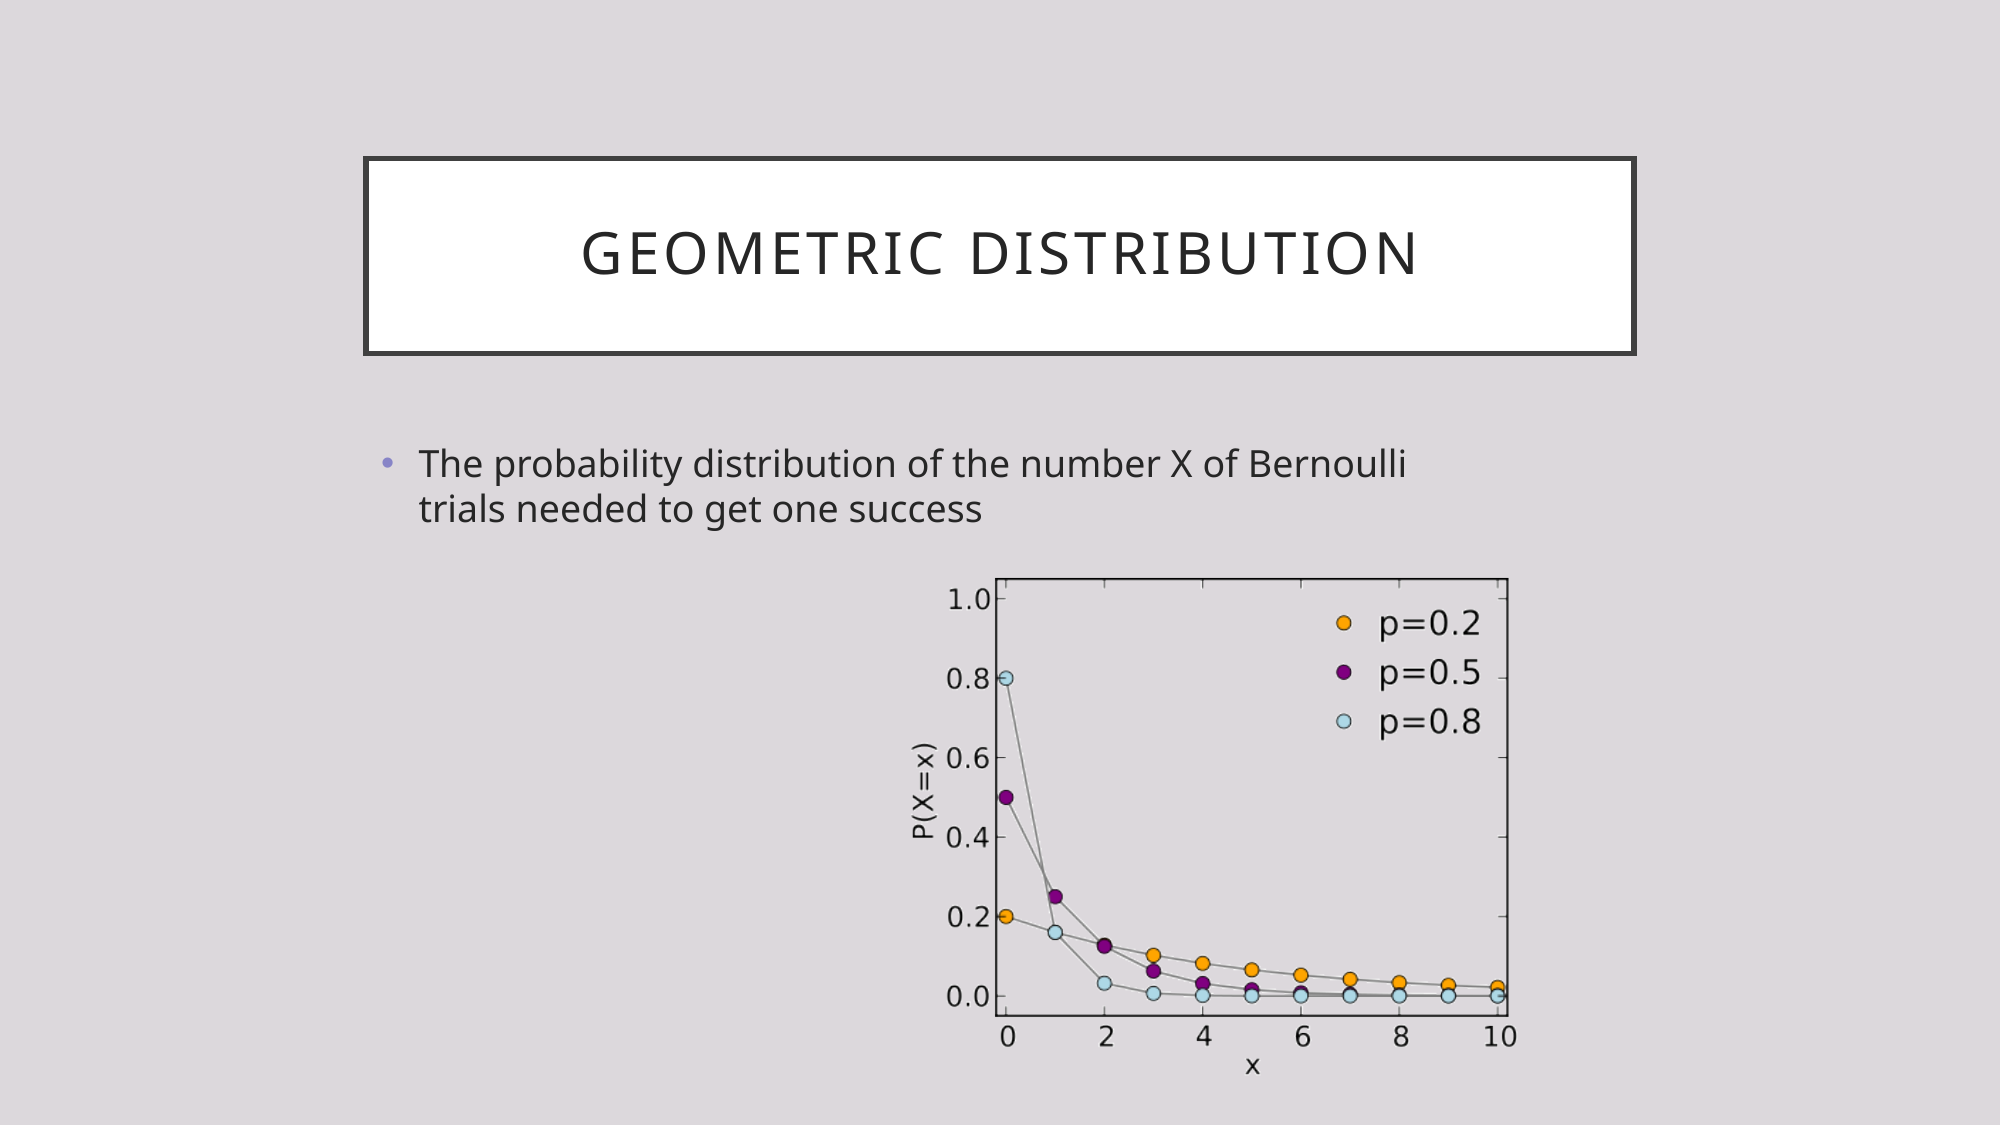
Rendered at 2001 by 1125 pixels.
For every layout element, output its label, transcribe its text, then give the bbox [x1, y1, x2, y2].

picture [897, 541, 1546, 1087]
title Geometric Distribution [363, 156, 1637, 356]
list The probability distribution of the number X of Bernoulli trials needed to get one success [366, 432, 1634, 942]
